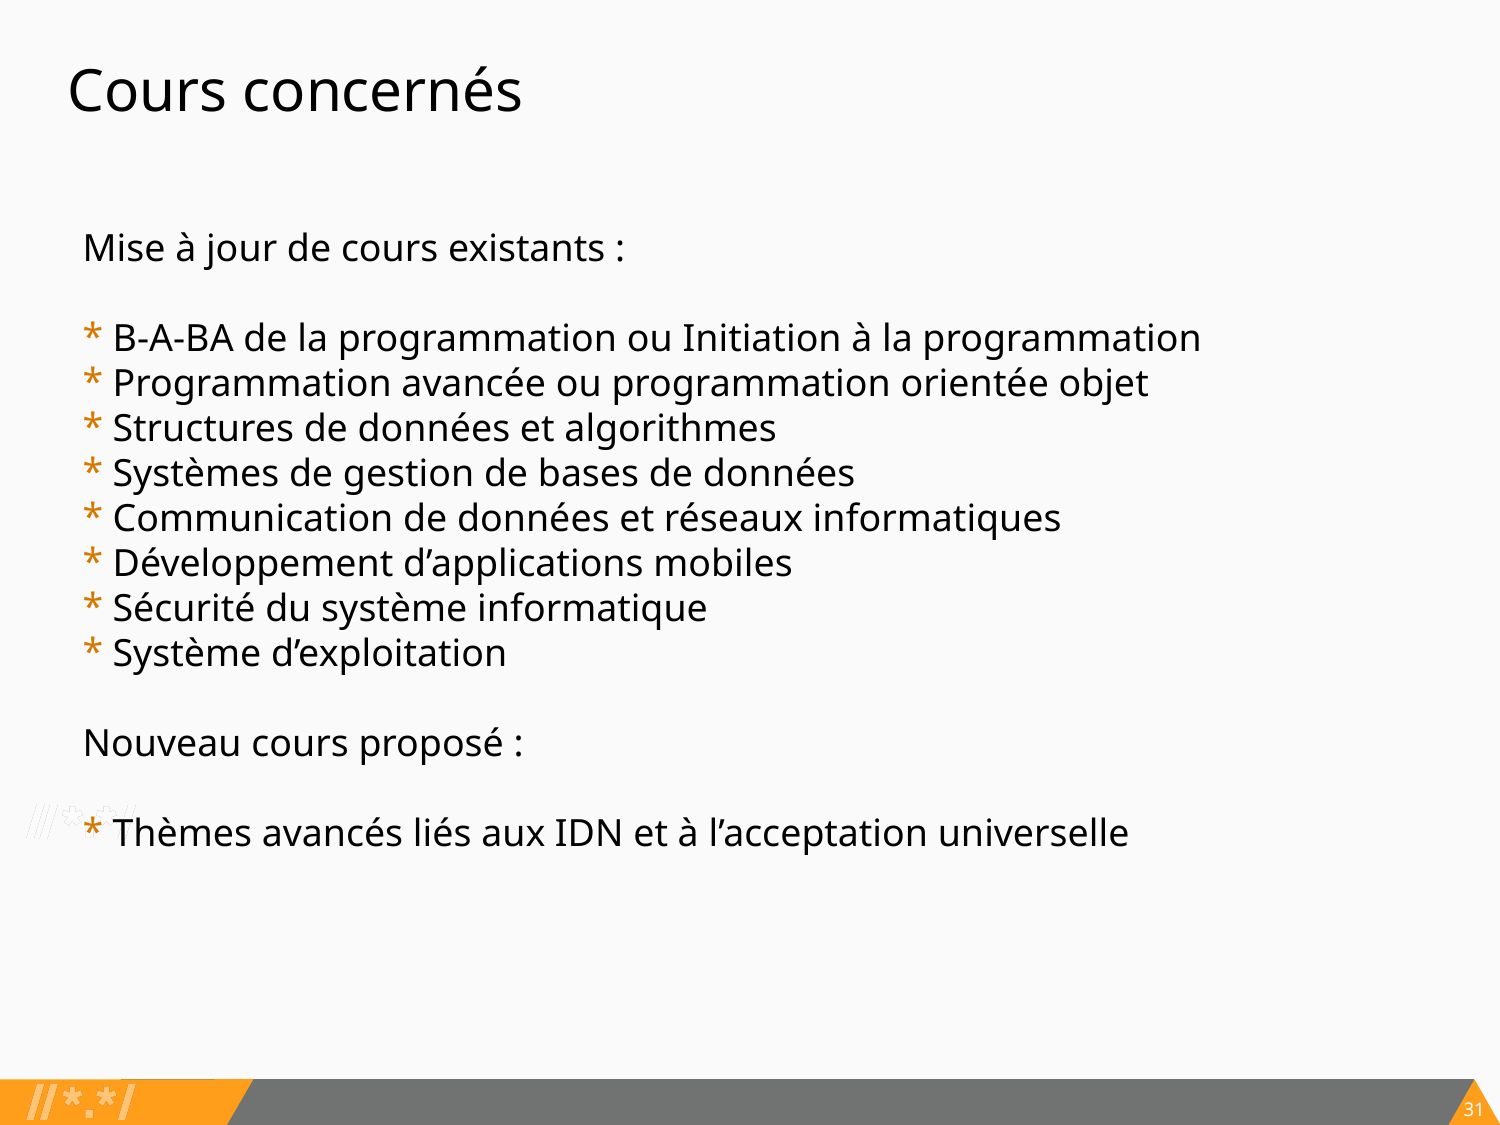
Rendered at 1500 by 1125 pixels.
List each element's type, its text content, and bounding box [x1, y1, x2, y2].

list Mise à jour de cours existants : B-A-BA de la programmation ou Initiation à la programmation Programmation avancée ou programmation orientée objet Structures de données et algorithmes Systèmes de gestion de bases de données Communication de données et réseaux informatiques Développement d’applications mobiles Sécurité du système informatique Système d’exploitation Nouveau cours proposé : Thèmes avancés liés aux IDN et à l’acceptation universelle [52, 216, 1439, 1033]
title Cours concernés [52, 45, 1448, 233]
